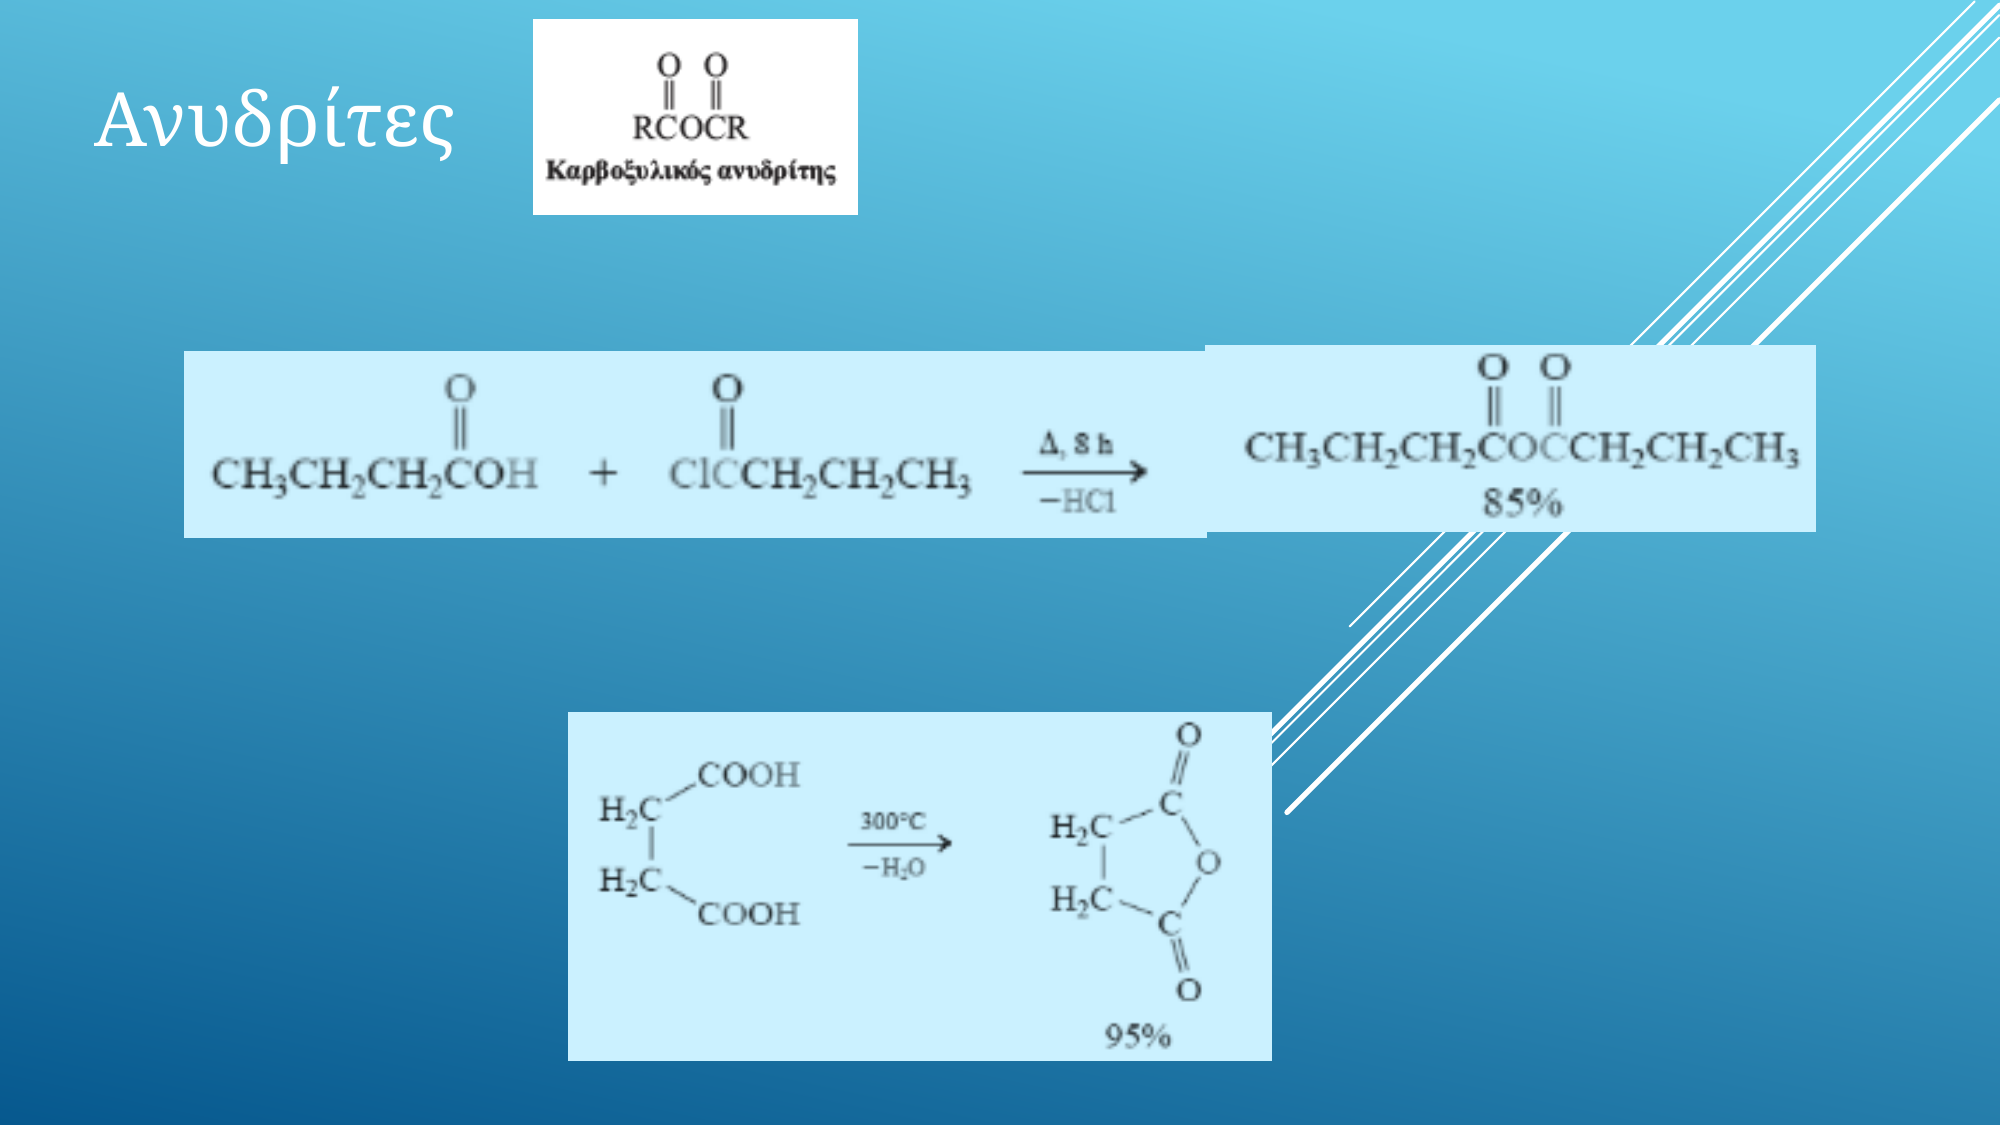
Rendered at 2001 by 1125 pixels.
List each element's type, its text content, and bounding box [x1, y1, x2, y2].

picture [184, 345, 1816, 538]
picture [568, 711, 1273, 1062]
picture [532, 18, 858, 216]
text_box Ανυδρίτες [79, 64, 532, 169]
